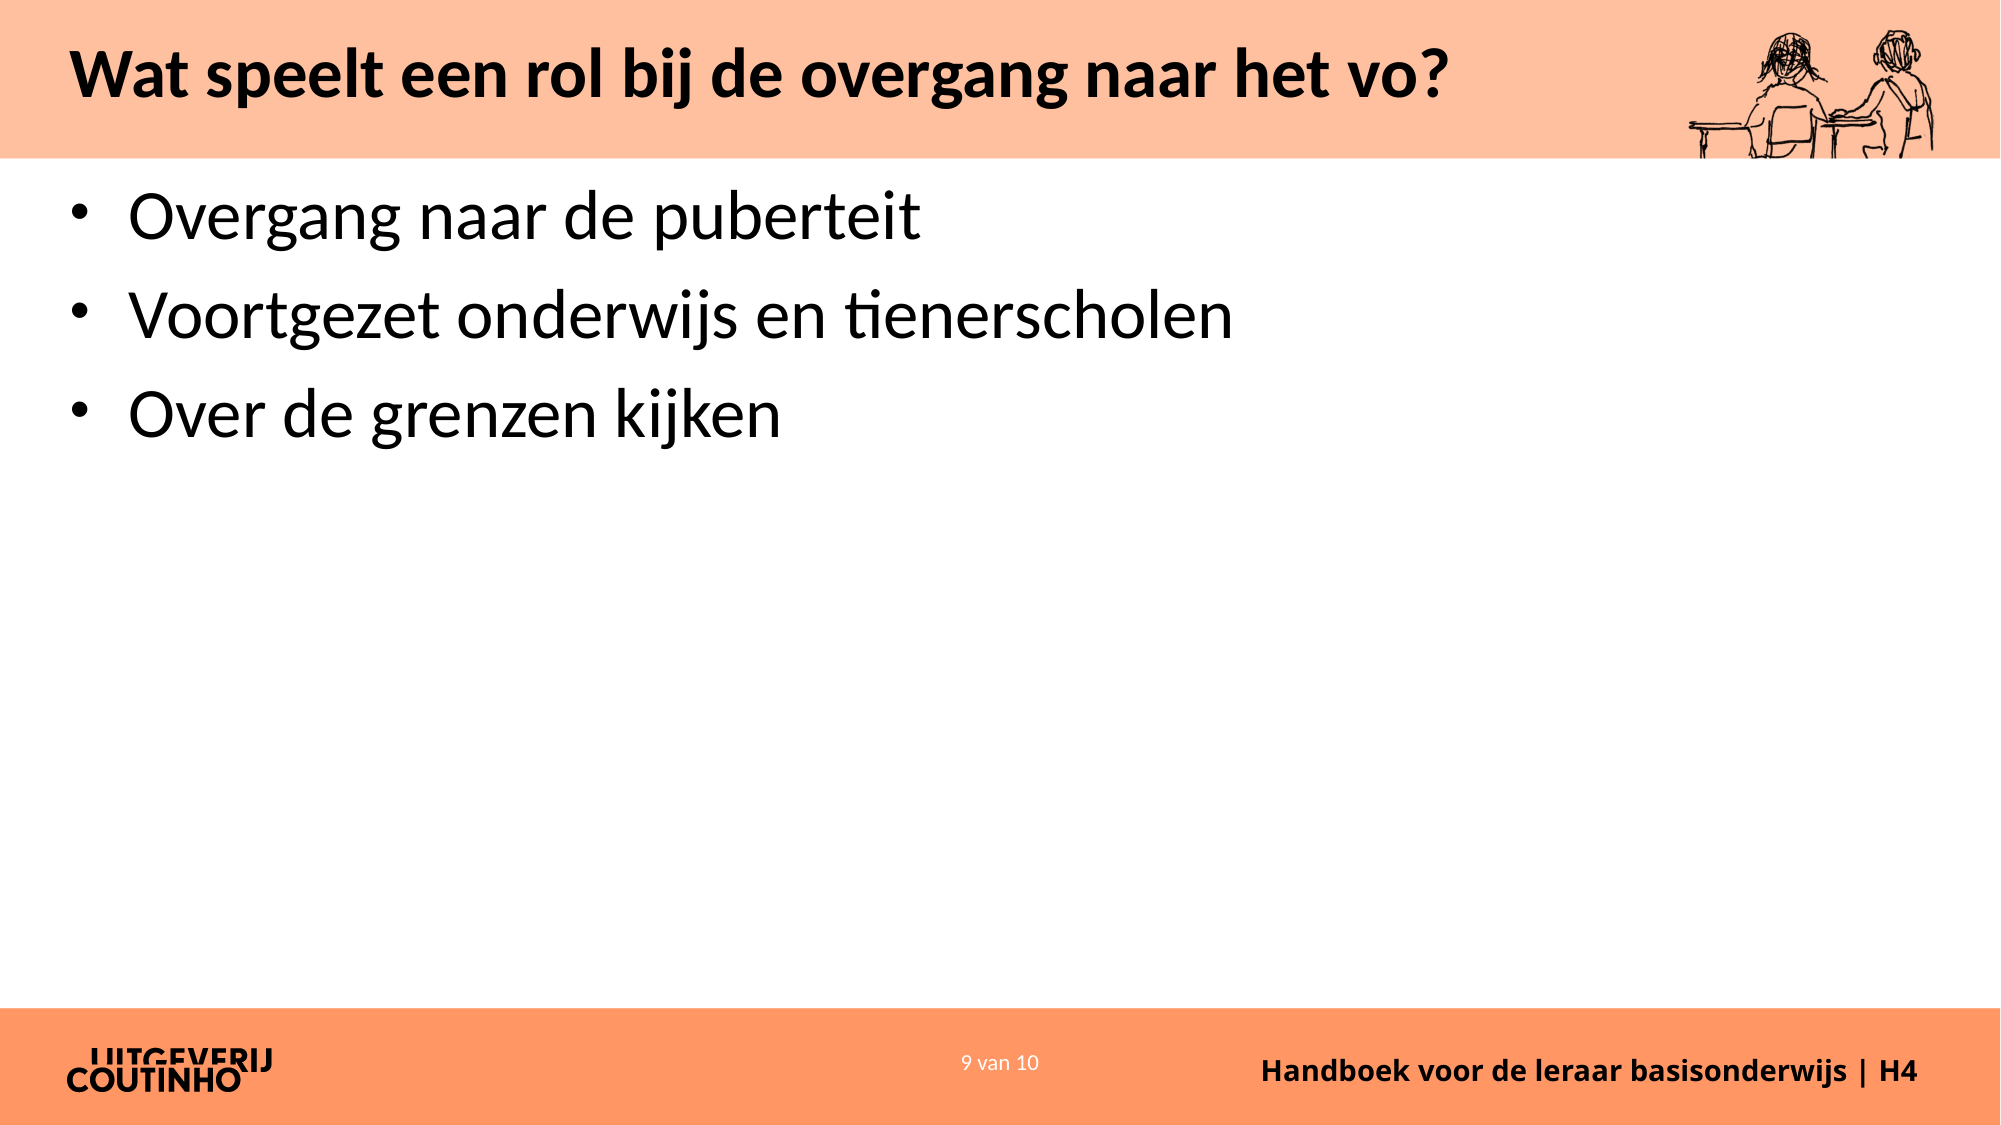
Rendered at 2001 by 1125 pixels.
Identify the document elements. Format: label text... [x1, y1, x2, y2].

list Overgang naar de puberteit Voortgezet onderwijs en tienerscholen Over de grenzen kijken [55, 160, 1945, 965]
picture [0, 0, 2001, 1125]
title Wat speelt een rol bij de overgang naar het vo? [55, 19, 1945, 126]
